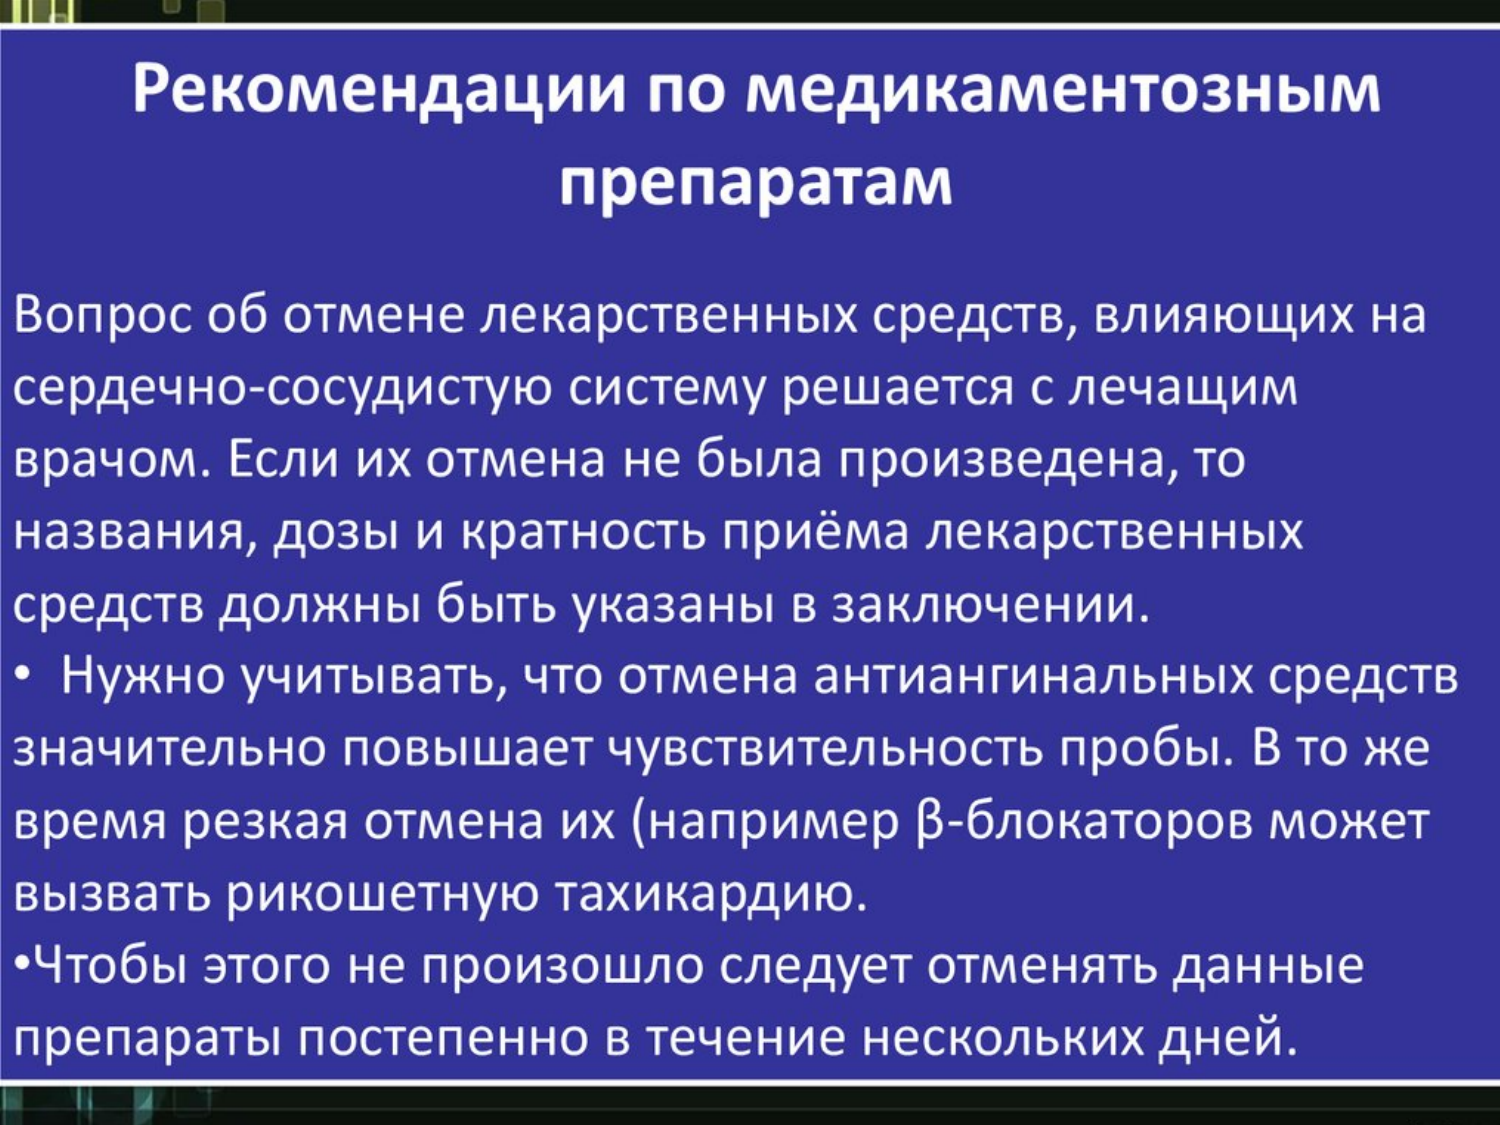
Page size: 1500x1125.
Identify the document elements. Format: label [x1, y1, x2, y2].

list [0, 0, 1500, 1125]
